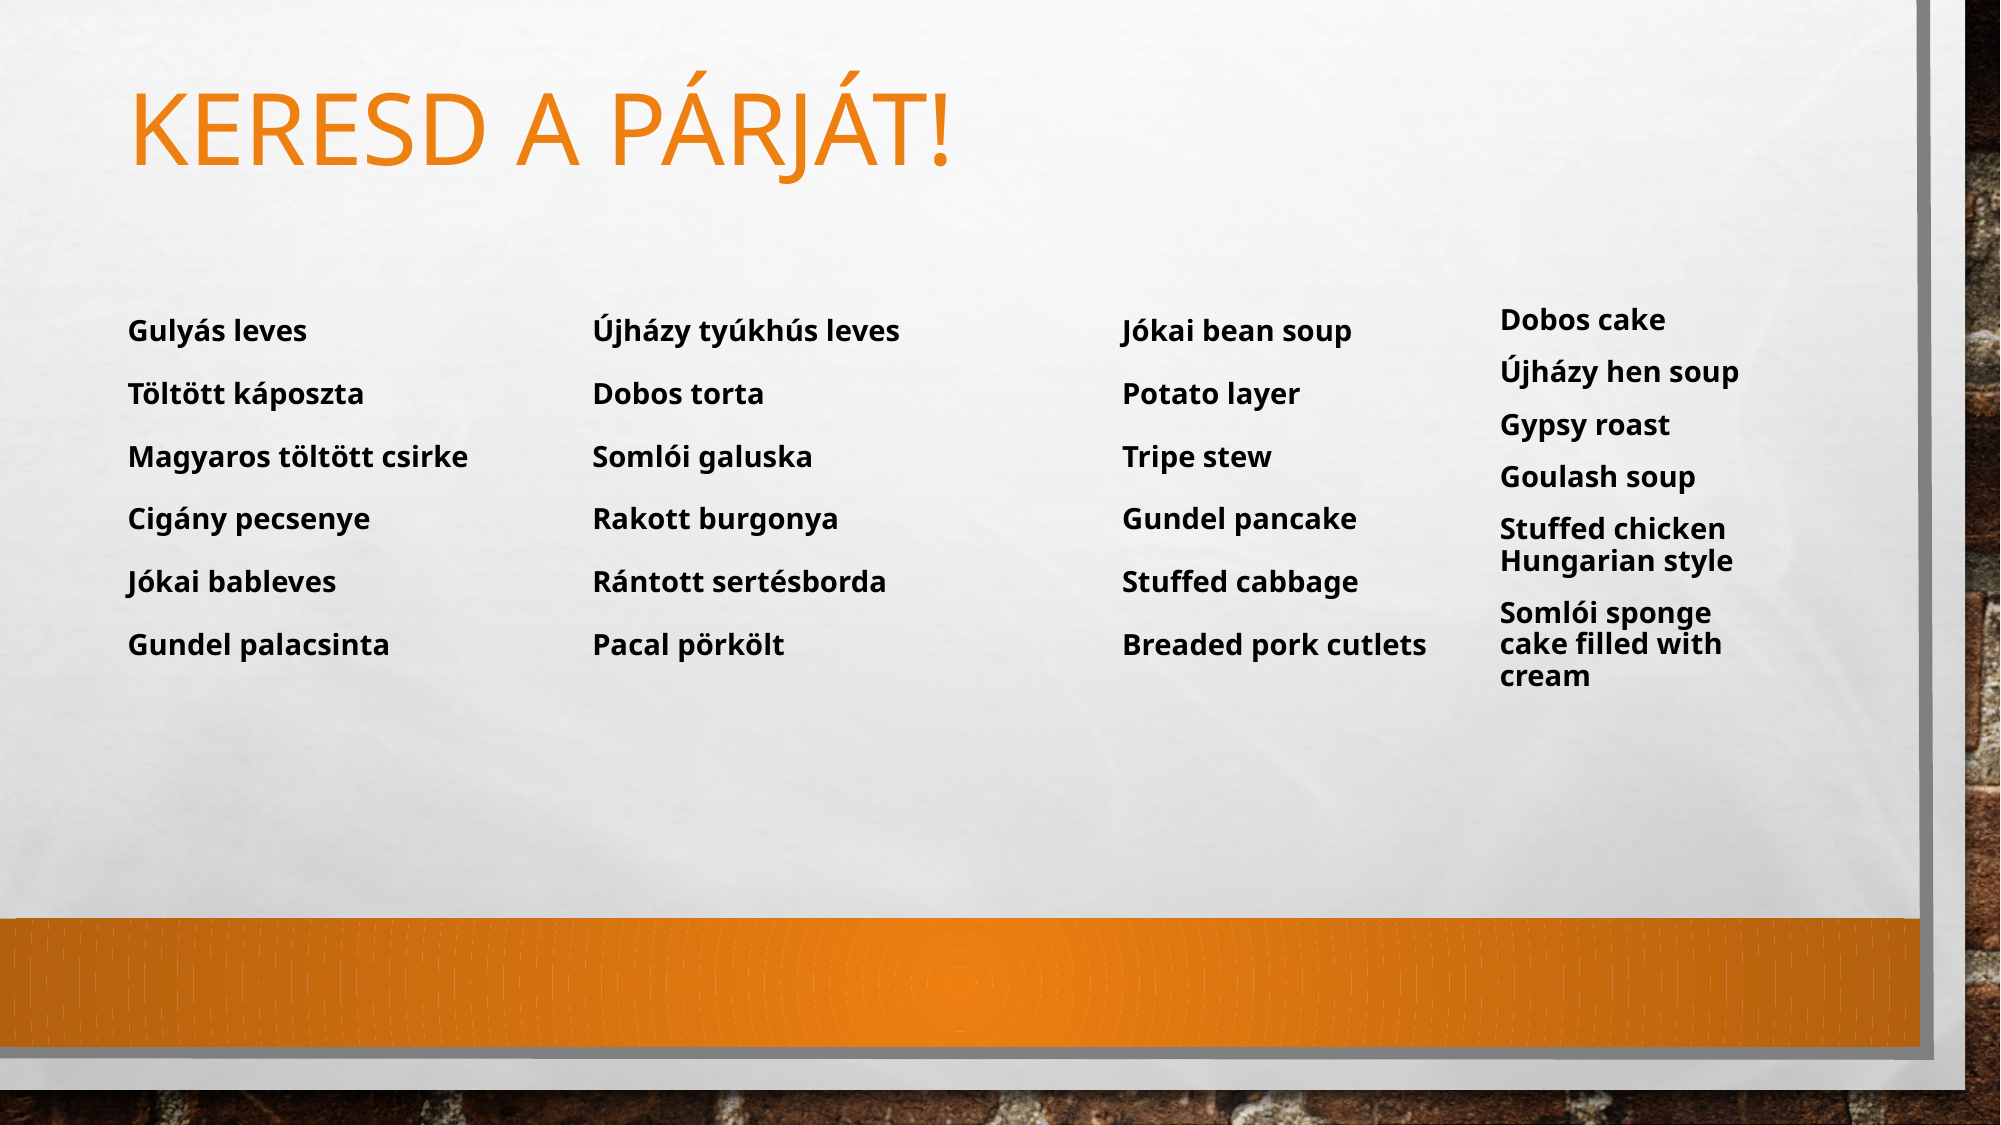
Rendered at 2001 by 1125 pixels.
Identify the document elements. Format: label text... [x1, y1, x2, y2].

picture [0, 0, 2000, 1125]
title Keresd a párját! [112, 38, 1818, 228]
list Dobos cake Újházy hen soup Gypsy roast Goulash soup Stuffed chicken Hungarian style Somlói sponge cake filled with cream [1484, 297, 1772, 747]
list Gulyás leves Töltött káposzta Magyaros töltött csirke Cigány pecsenye Jókai bableves Gundel palacsinta [112, 297, 500, 882]
list Jókai bean soup Potato layer Tripe stew Gundel pancake Stuffed cabbage Breaded pork cutlets [1107, 297, 1450, 882]
list Újházy tyúkhús leves Dobos torta Somlói galuska Rakott burgonya Rántott sertésborda Pacal pörkölt [577, 297, 1004, 747]
